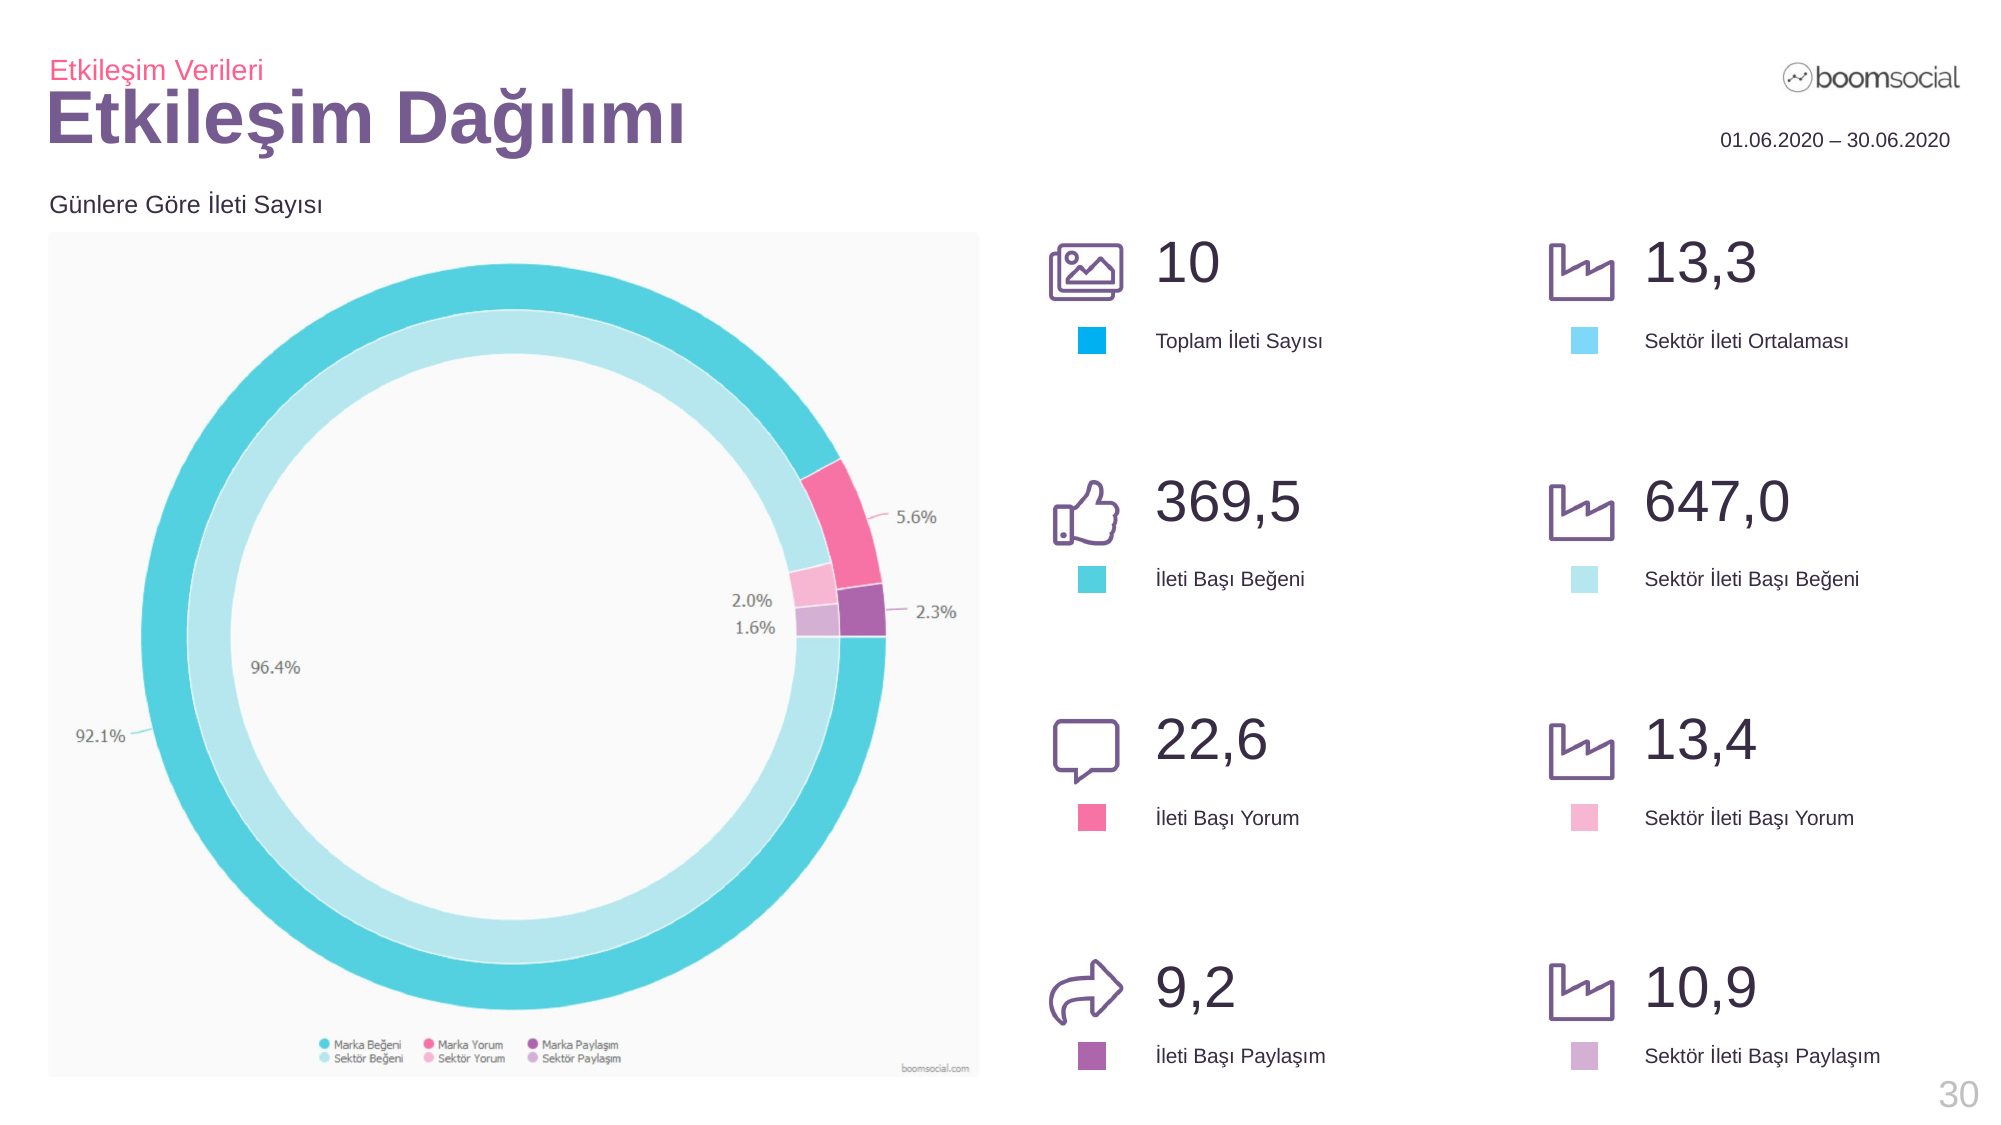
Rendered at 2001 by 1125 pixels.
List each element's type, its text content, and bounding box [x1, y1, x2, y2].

list [1077, 802, 1107, 833]
list Toplam İleti Sayısı [1148, 318, 1470, 364]
picture [1044, 470, 1128, 555]
list [1077, 564, 1107, 595]
picture [1539, 470, 1623, 555]
picture [1539, 710, 1623, 794]
list Sektör İleti Başı Beğeni [1637, 556, 1959, 603]
list İleti Başı Yorum [1148, 795, 1470, 841]
list Sektör İleti Başı Paylaşım [1637, 1034, 1959, 1080]
list [1569, 564, 1600, 595]
list 22,6 [1148, 703, 1470, 795]
picture [1044, 230, 1128, 314]
list Günlere Göre İleti Sayısı [41, 187, 983, 233]
list 369,5 [1148, 464, 1470, 556]
picture [1781, 56, 1963, 96]
list 13,4 [1637, 703, 1959, 795]
list İleti Başı Paylaşım [1148, 1034, 1470, 1080]
list 30 [1921, 1063, 1998, 1125]
list 647,0 [1637, 464, 1959, 556]
list 01.06.2020 – 30.06.2020 [1683, 125, 1964, 166]
list Sektör İleti Ortalaması [1637, 318, 1959, 364]
picture [1539, 950, 1623, 1034]
picture [1539, 230, 1623, 314]
list [1077, 325, 1107, 356]
list Etkileşim Dağılımı [38, 72, 968, 179]
list [1569, 325, 1600, 356]
picture [1044, 710, 1128, 794]
list 9,2 [1148, 950, 1470, 1034]
list [1077, 1042, 1107, 1071]
picture [46, 232, 980, 1077]
picture [1044, 950, 1128, 1034]
list 13,3 [1637, 226, 1959, 318]
list Etkileşim Verileri [41, 49, 583, 72]
list 10,9 [1637, 950, 1959, 1034]
list İleti Başı Beğeni [1148, 556, 1470, 603]
list [1569, 1042, 1600, 1071]
list Sektör İleti Başı Yorum [1637, 795, 1959, 841]
list 10 [1148, 226, 1470, 318]
list [1569, 802, 1600, 833]
